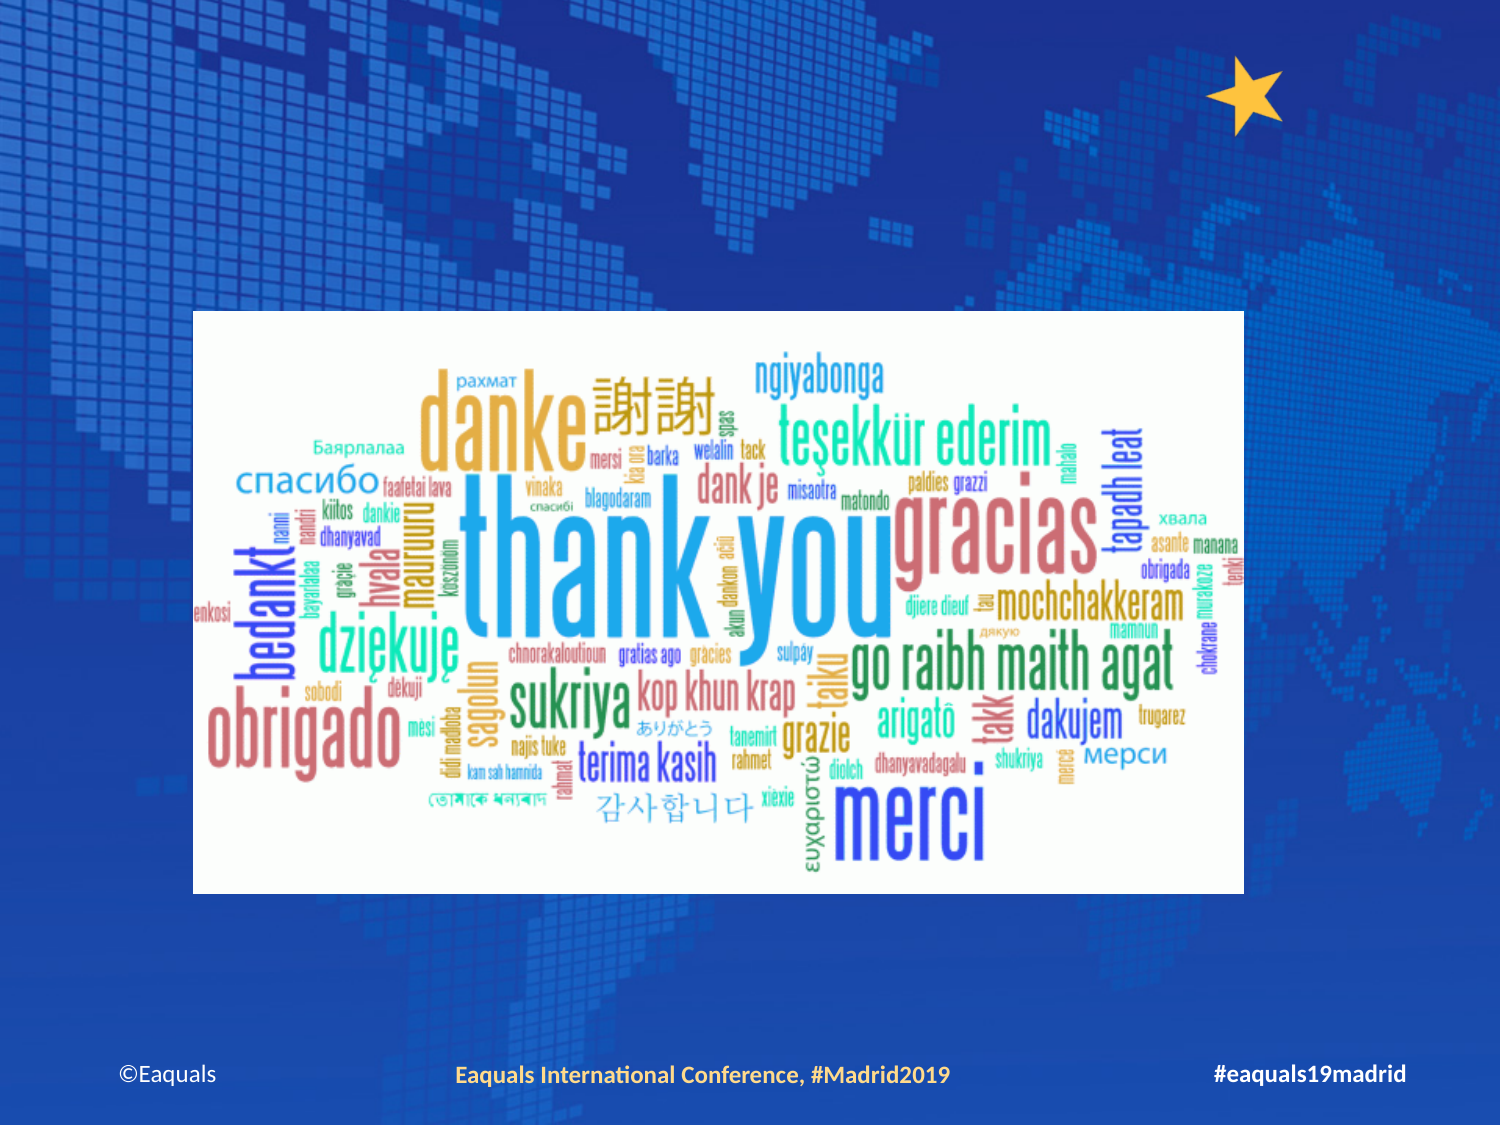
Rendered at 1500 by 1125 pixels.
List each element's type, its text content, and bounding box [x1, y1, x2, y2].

footer Eaquals International Conference, #Madrid2019 [311, 1045, 1096, 1103]
text_box #eaquals19madrid [1156, 1042, 1423, 1103]
picture [0, 0, 1500, 1125]
slide_number ©Eaquals [103, 1042, 441, 1103]
